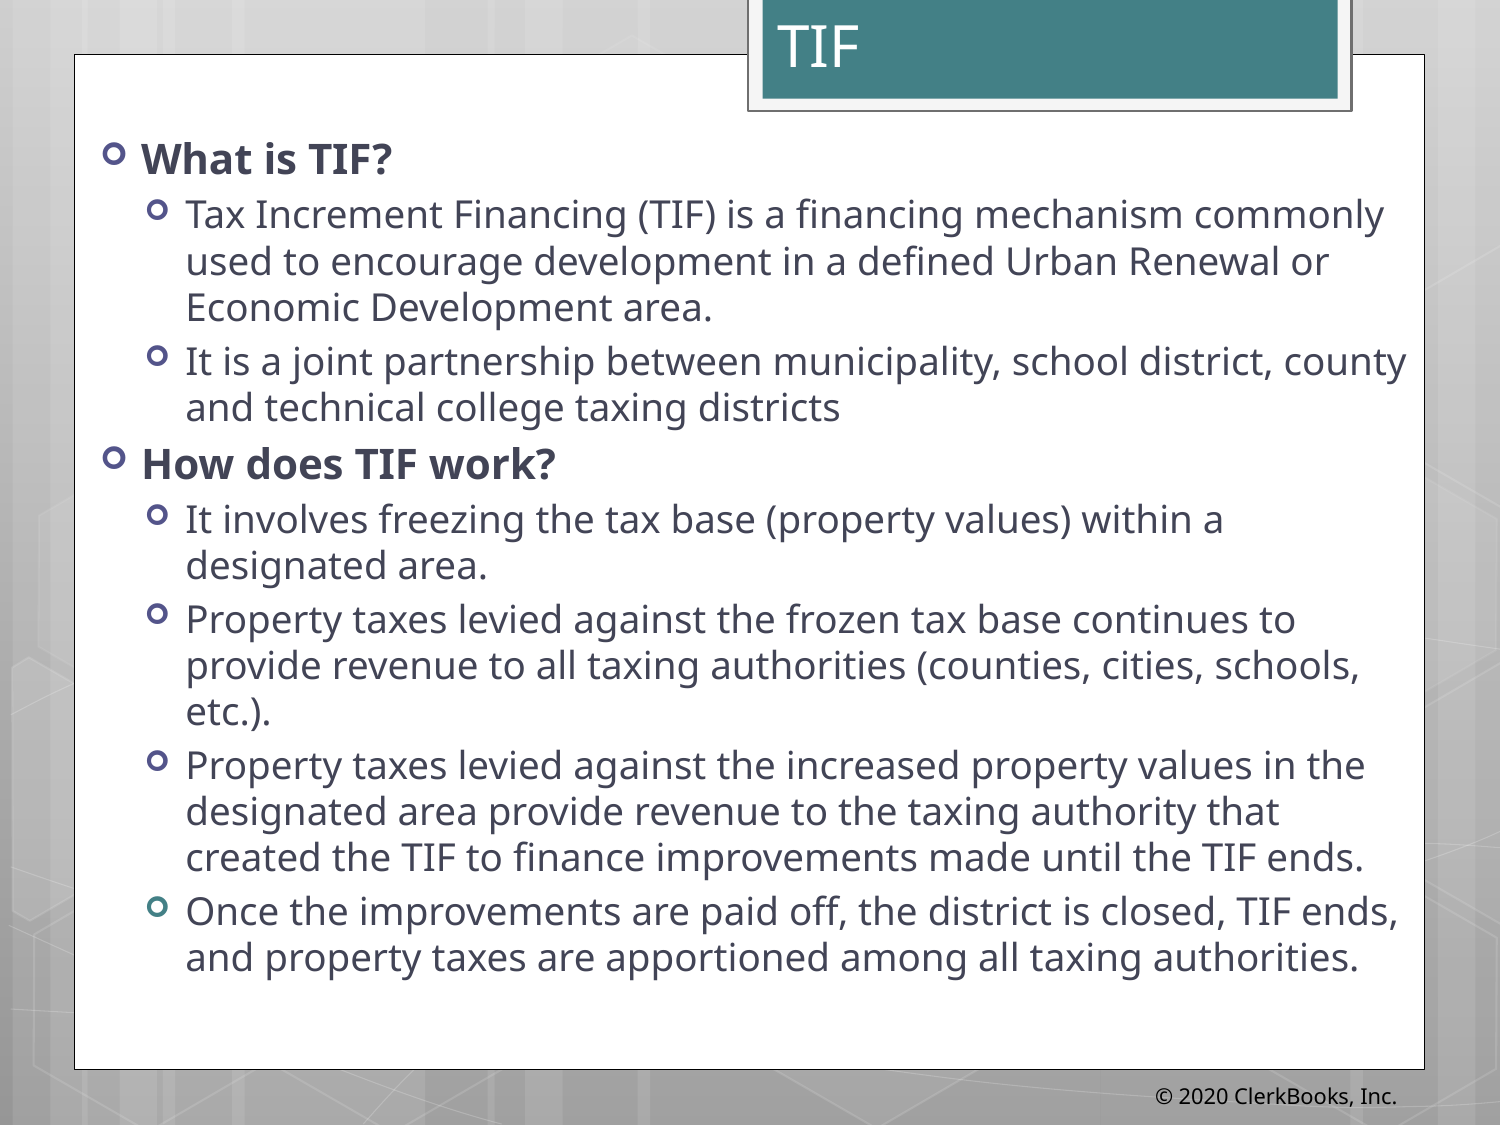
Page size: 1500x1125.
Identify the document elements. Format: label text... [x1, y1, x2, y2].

list What is TIF? Tax Increment Financing (TIF) is a financing mechanism commonly used to encourage development in a defined Urban Renewal or Economic Development area. It is a joint partnership between municipality, school district, county and technical college taxing districts How does TIF work? It involves freezing the tax base (property values) within a designated area. Property taxes levied against the frozen tax base continues to provide revenue to all taxing authorities (counties, cities, schools, etc.). Property taxes levied against the increased property values in the designated area provide revenue to the taxing authority that created the TIF to finance improvements made until the TIF ends. Once the improvements are paid off, the district is closed, TIF ends, and property taxes are apportioned among all taxing authorities. [75, 125, 1425, 1063]
title TIF [762, 0, 1338, 88]
